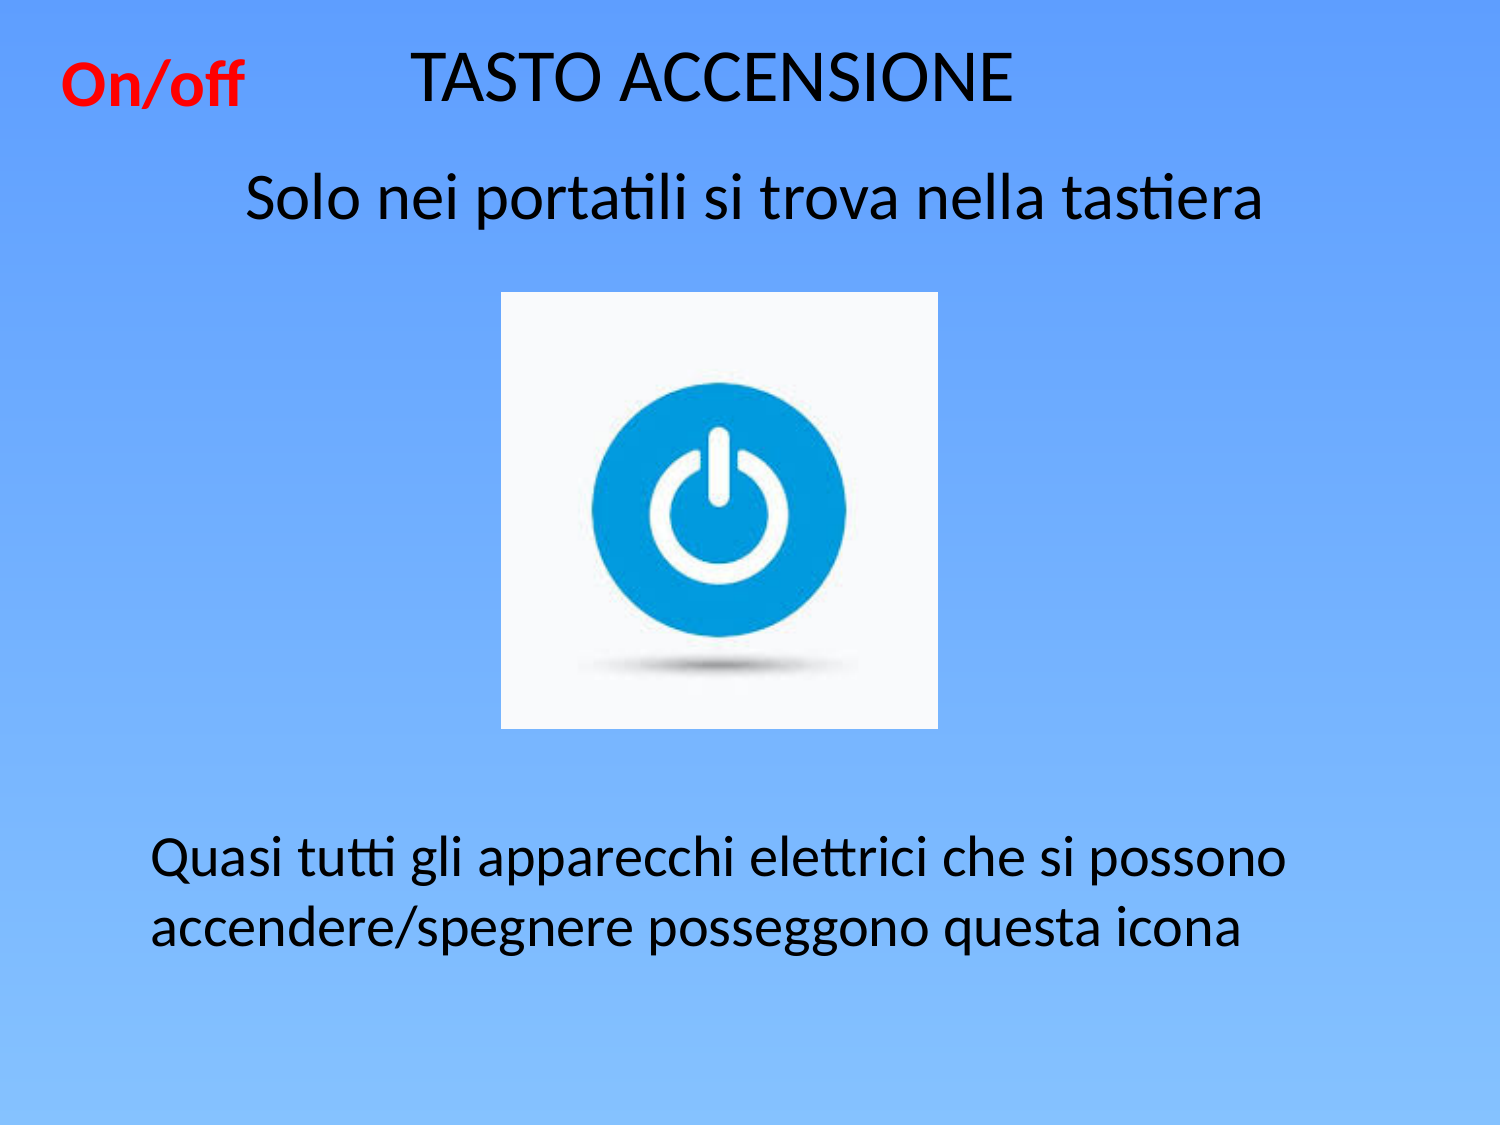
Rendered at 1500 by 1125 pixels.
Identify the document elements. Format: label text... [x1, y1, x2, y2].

text_box On/off [47, 32, 319, 128]
text_box TASTO ACCENSIONE [395, 19, 1357, 124]
text_box Quasi tutti gli apparecchi elettrici che si possono accendere/spegnere posseggono questa icona [135, 810, 1388, 966]
picture [501, 292, 938, 729]
text_box Solo nei portatili si trova nella tastiera [230, 145, 1317, 241]
